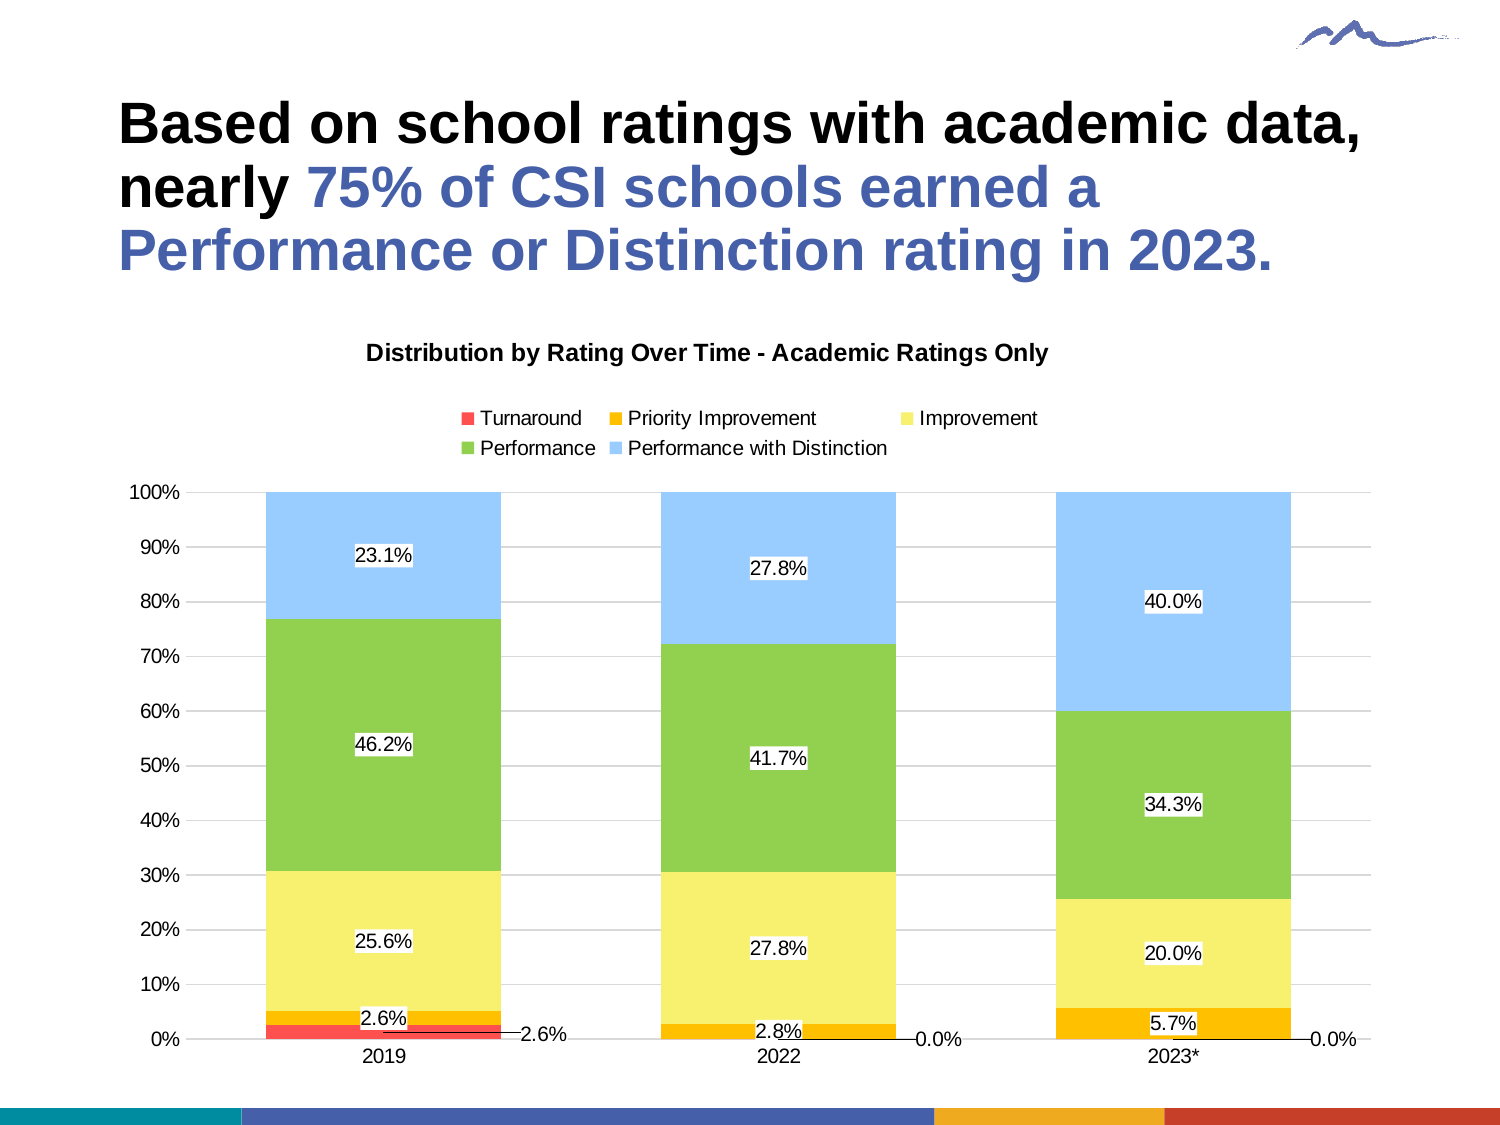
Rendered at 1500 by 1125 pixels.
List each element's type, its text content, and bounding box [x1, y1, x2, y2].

picture [1296, 20, 1459, 49]
title Based on school ratings with academic data, nearly 75% of CSI schools earned a Performance or Distinction rating in 2023. [103, 121, 1397, 300]
chart [103, 325, 1397, 1084]
